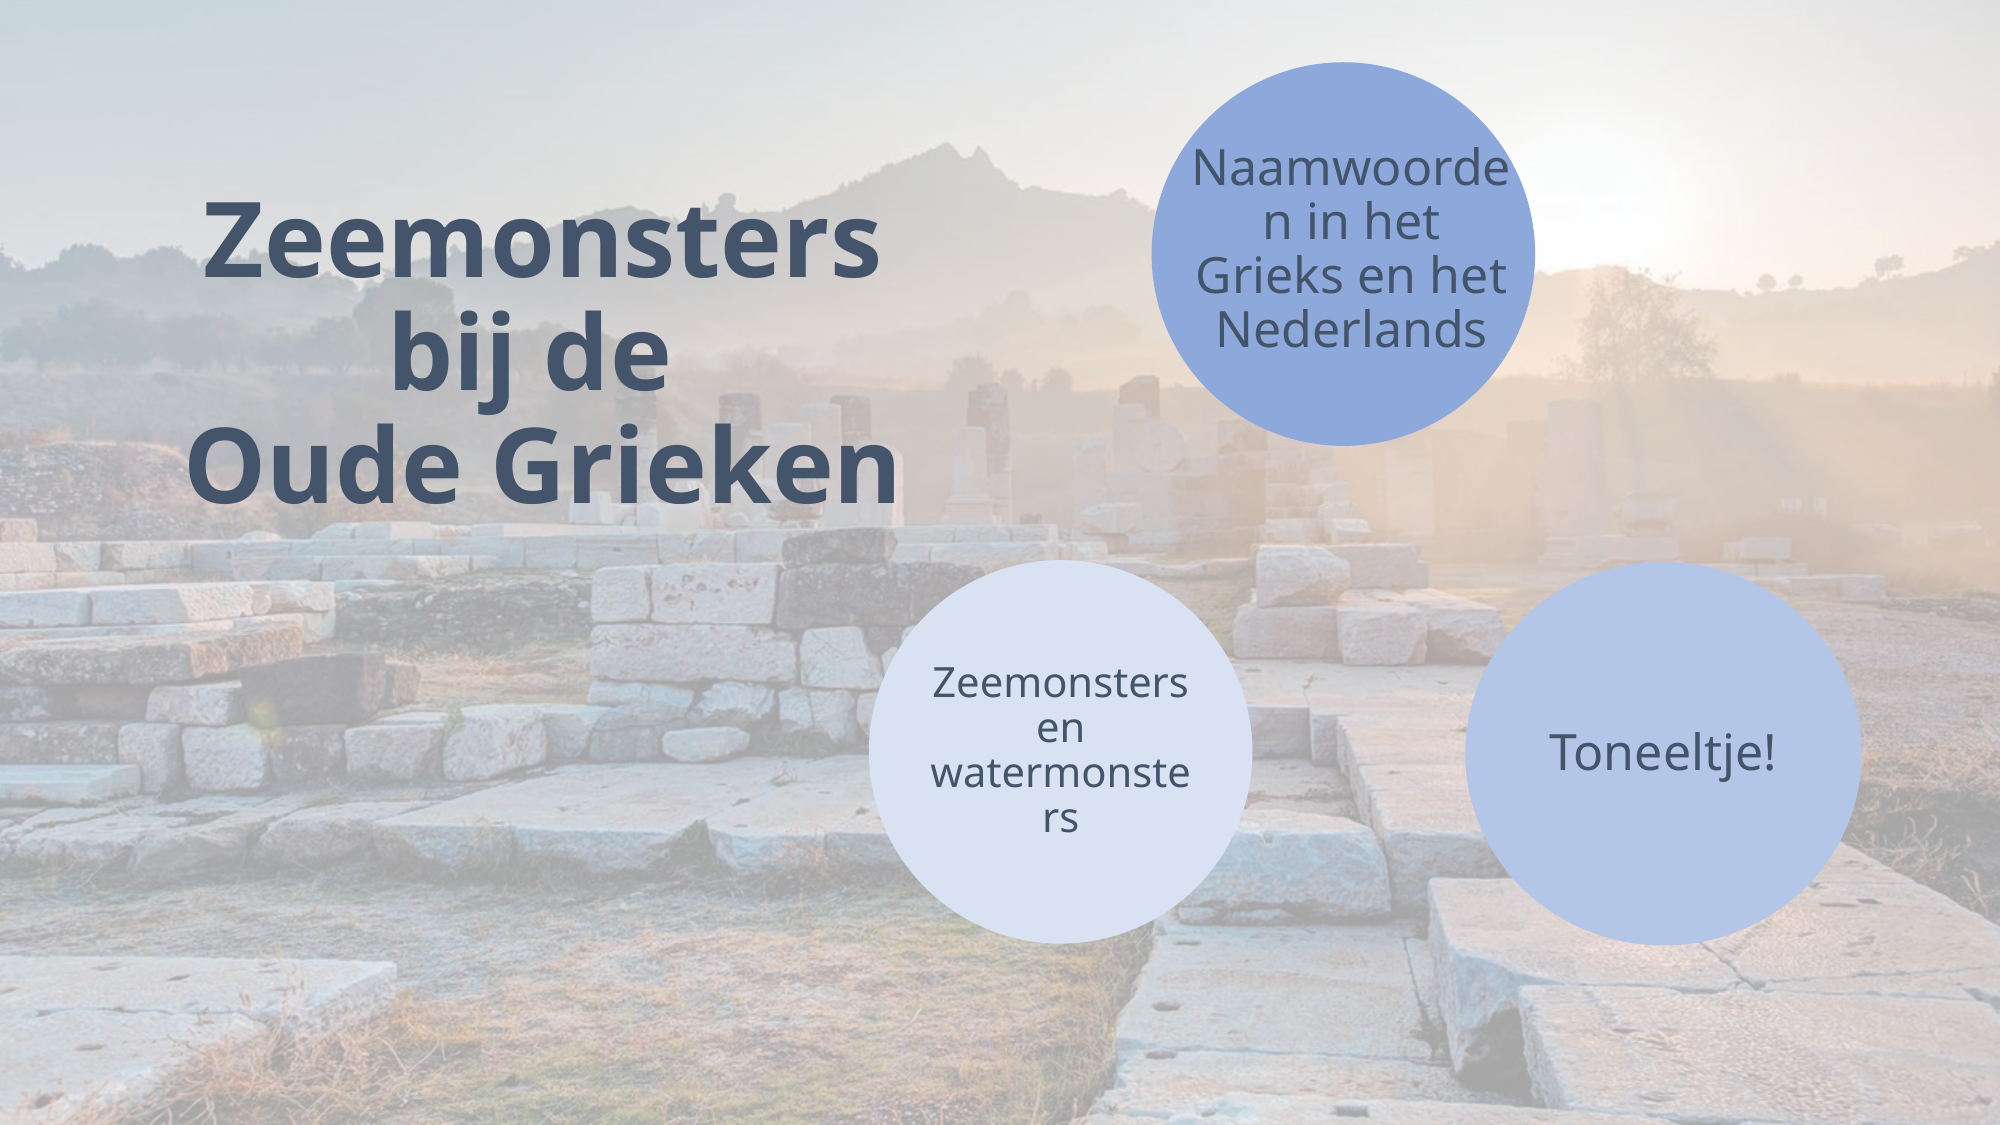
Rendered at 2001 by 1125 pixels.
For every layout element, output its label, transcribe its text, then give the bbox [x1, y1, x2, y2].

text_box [868, 61, 1862, 946]
title Zeemonsters bij de Oude Grieken [161, 179, 863, 619]
